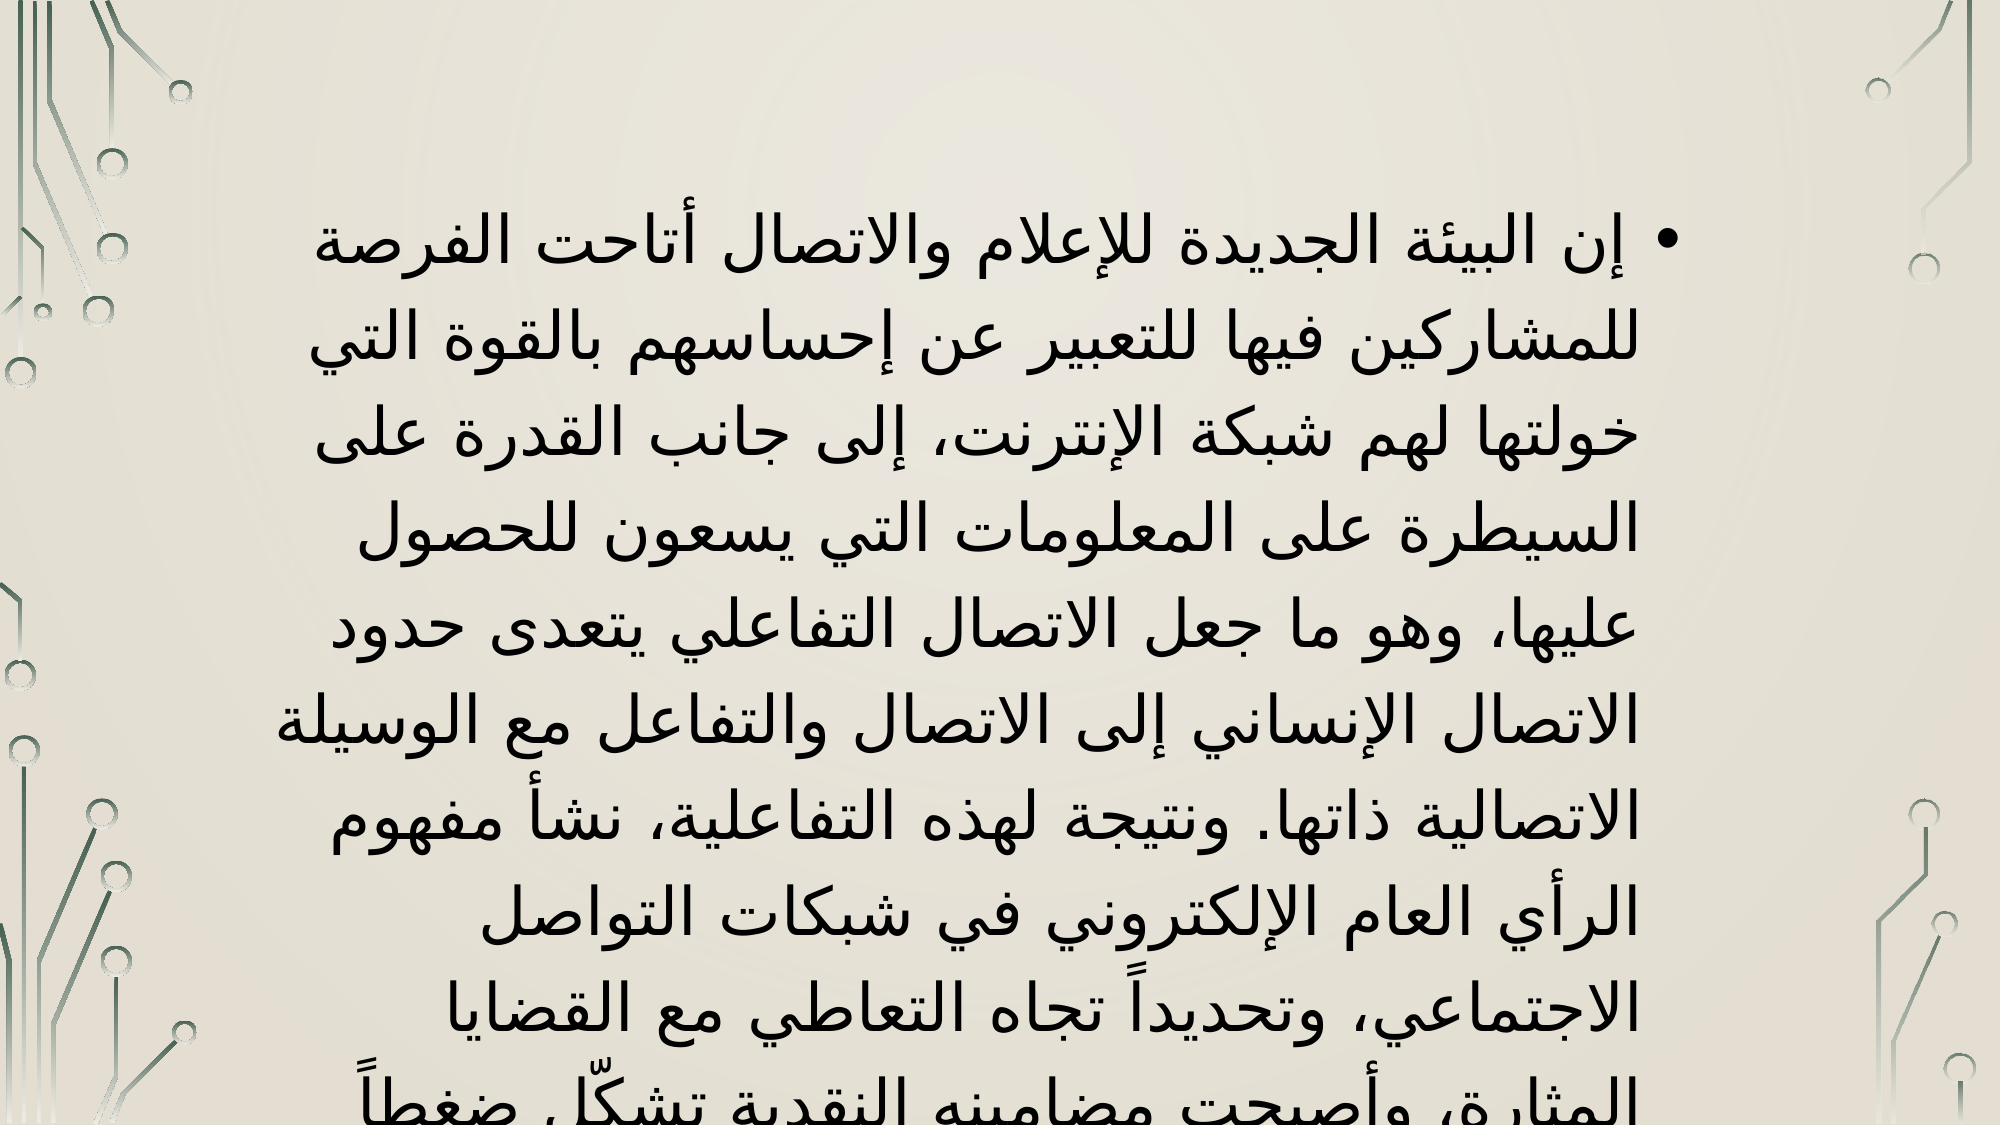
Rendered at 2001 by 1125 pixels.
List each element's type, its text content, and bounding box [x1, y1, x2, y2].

list إن البيئة الجديدة للإعلام والاتصال أتاحت الفرصة للمشاركين فيها للتعبير عن إحساسهم بالقوة التي خولتها لهم شبكة الإنترنت، إلى جانب القدرة على السيطرة على المعلومات التي يسعون للحصول عليها، وهو ما جعل الاتصال التفاعلي يتعدى حدود الاتصال الإنساني إلى الاتصال والتفاعل مع الوسيلة الاتصالية ذاتها. ونتيجة لهذه التفاعلية، نشأ مفهوم الرأي العام الإلكتروني في شبكات التواصل الاجتماعي، وتحديداً تجاه التعاطي مع القضايا المثارة، وأصبحت مضامينه النقدية تشكّل ضغطاً على السلطة التنفيذية. [240, 173, 1697, 970]
